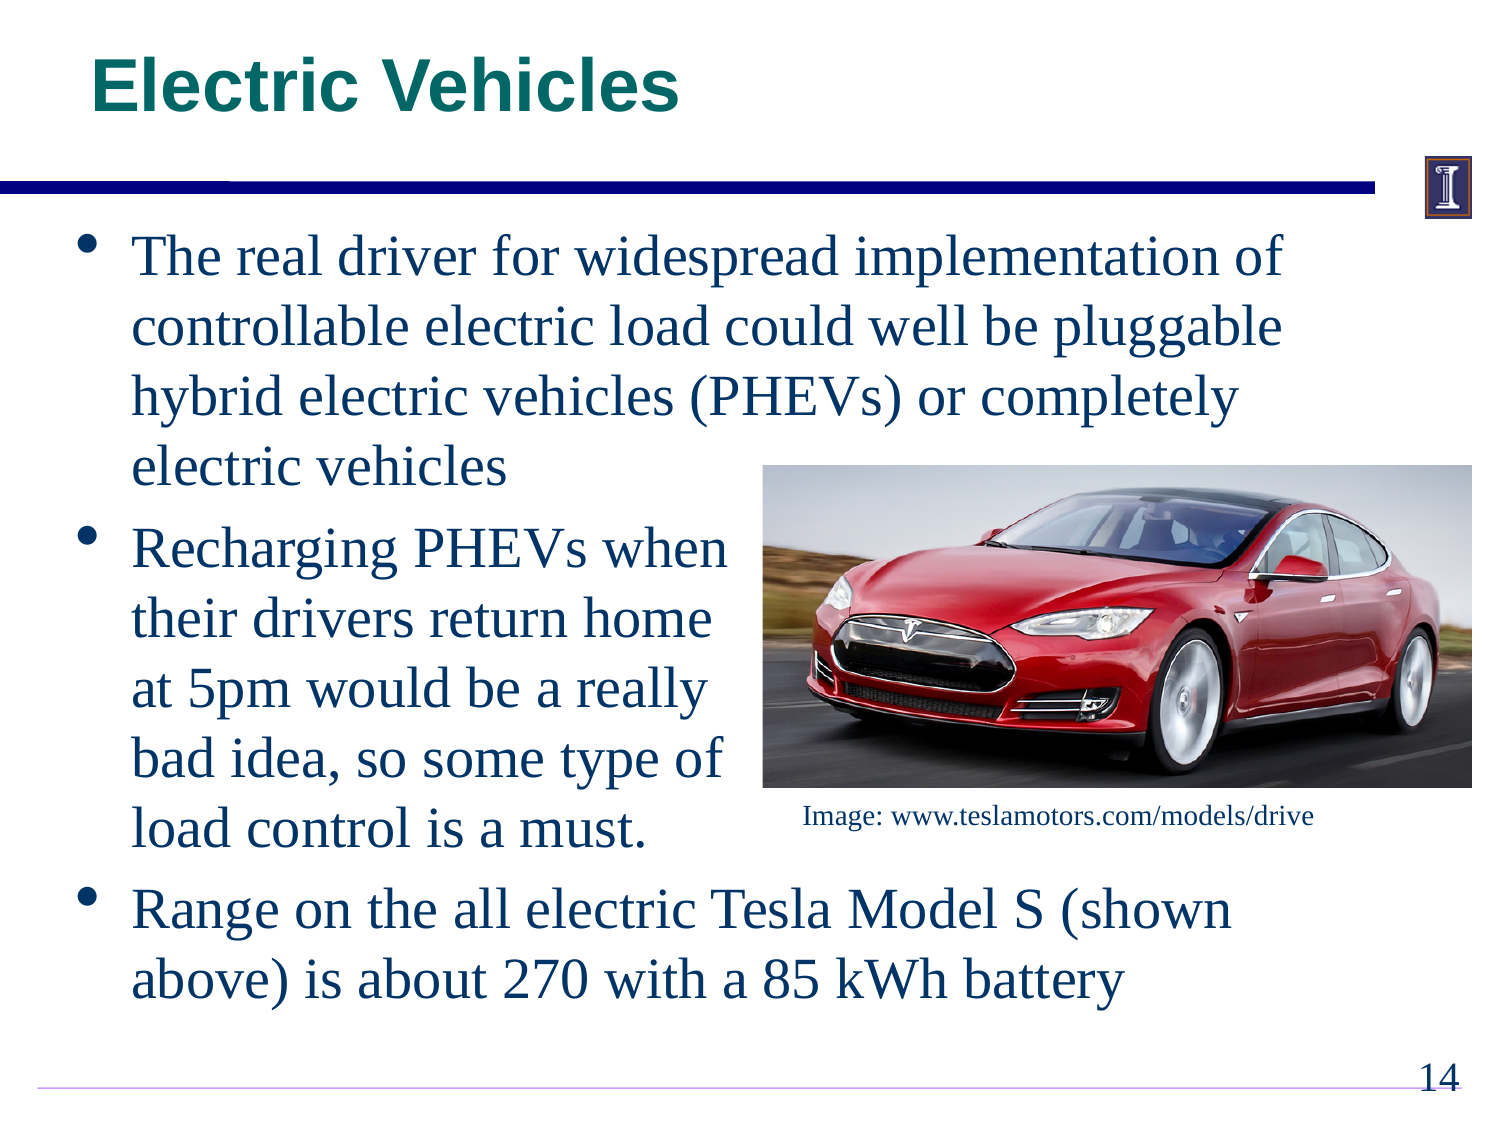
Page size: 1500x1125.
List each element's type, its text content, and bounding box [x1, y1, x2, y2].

list The real driver for widespread implementation of controllable electric load could well be pluggable hybrid electric vehicles (PHEVs) or completely electric vehicles Recharging PHEVs when their drivers return home at 5pm would be a really bad idea, so some type of load control is a must. Range on the all electric Tesla Model S (shown above) is about 270 with a 85 kWh battery [59, 209, 1373, 823]
slide_number 13 [1162, 1037, 1476, 1113]
title Electric Vehicles [74, 0, 1500, 176]
picture [762, 464, 1473, 788]
picture [1424, 176, 1472, 219]
text_box Image: www.teslamotors.com/models/drive [787, 796, 1350, 839]
